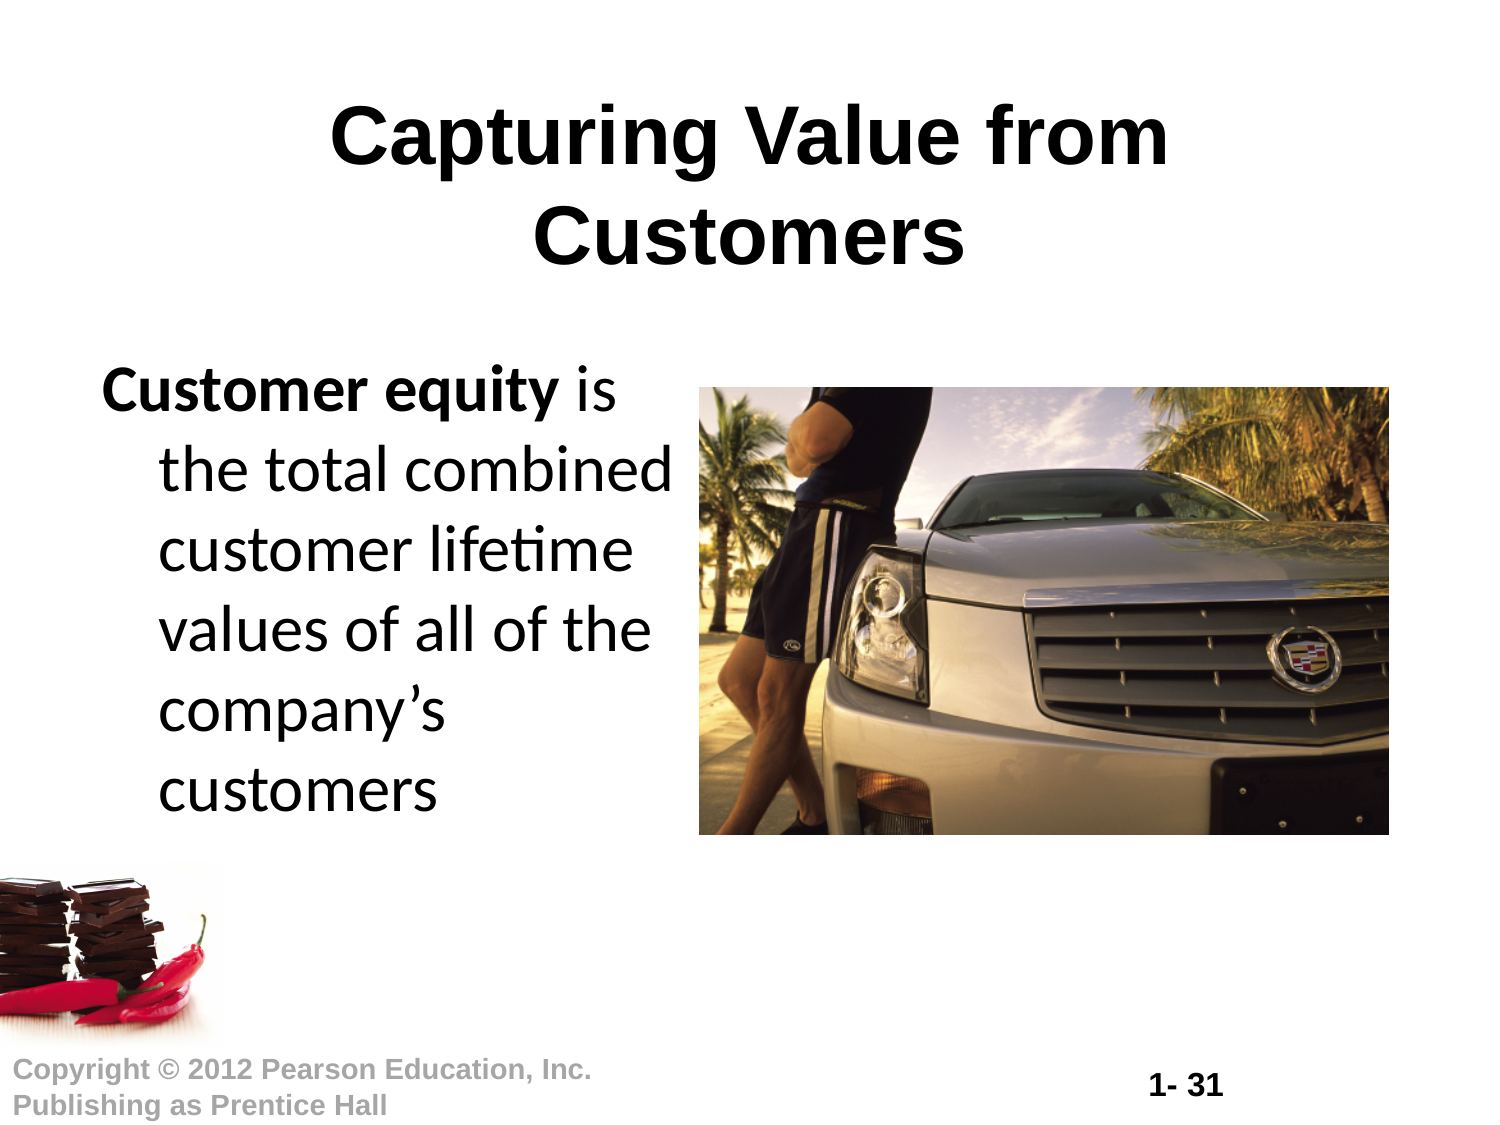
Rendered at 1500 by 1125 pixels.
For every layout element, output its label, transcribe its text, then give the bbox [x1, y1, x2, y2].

picture [699, 387, 1389, 835]
list Customer equity is the total combined customer lifetime values of all of the company’s customers [87, 337, 713, 988]
picture [0, 862, 225, 1050]
title Capturing Value from Customers [112, 37, 1388, 226]
